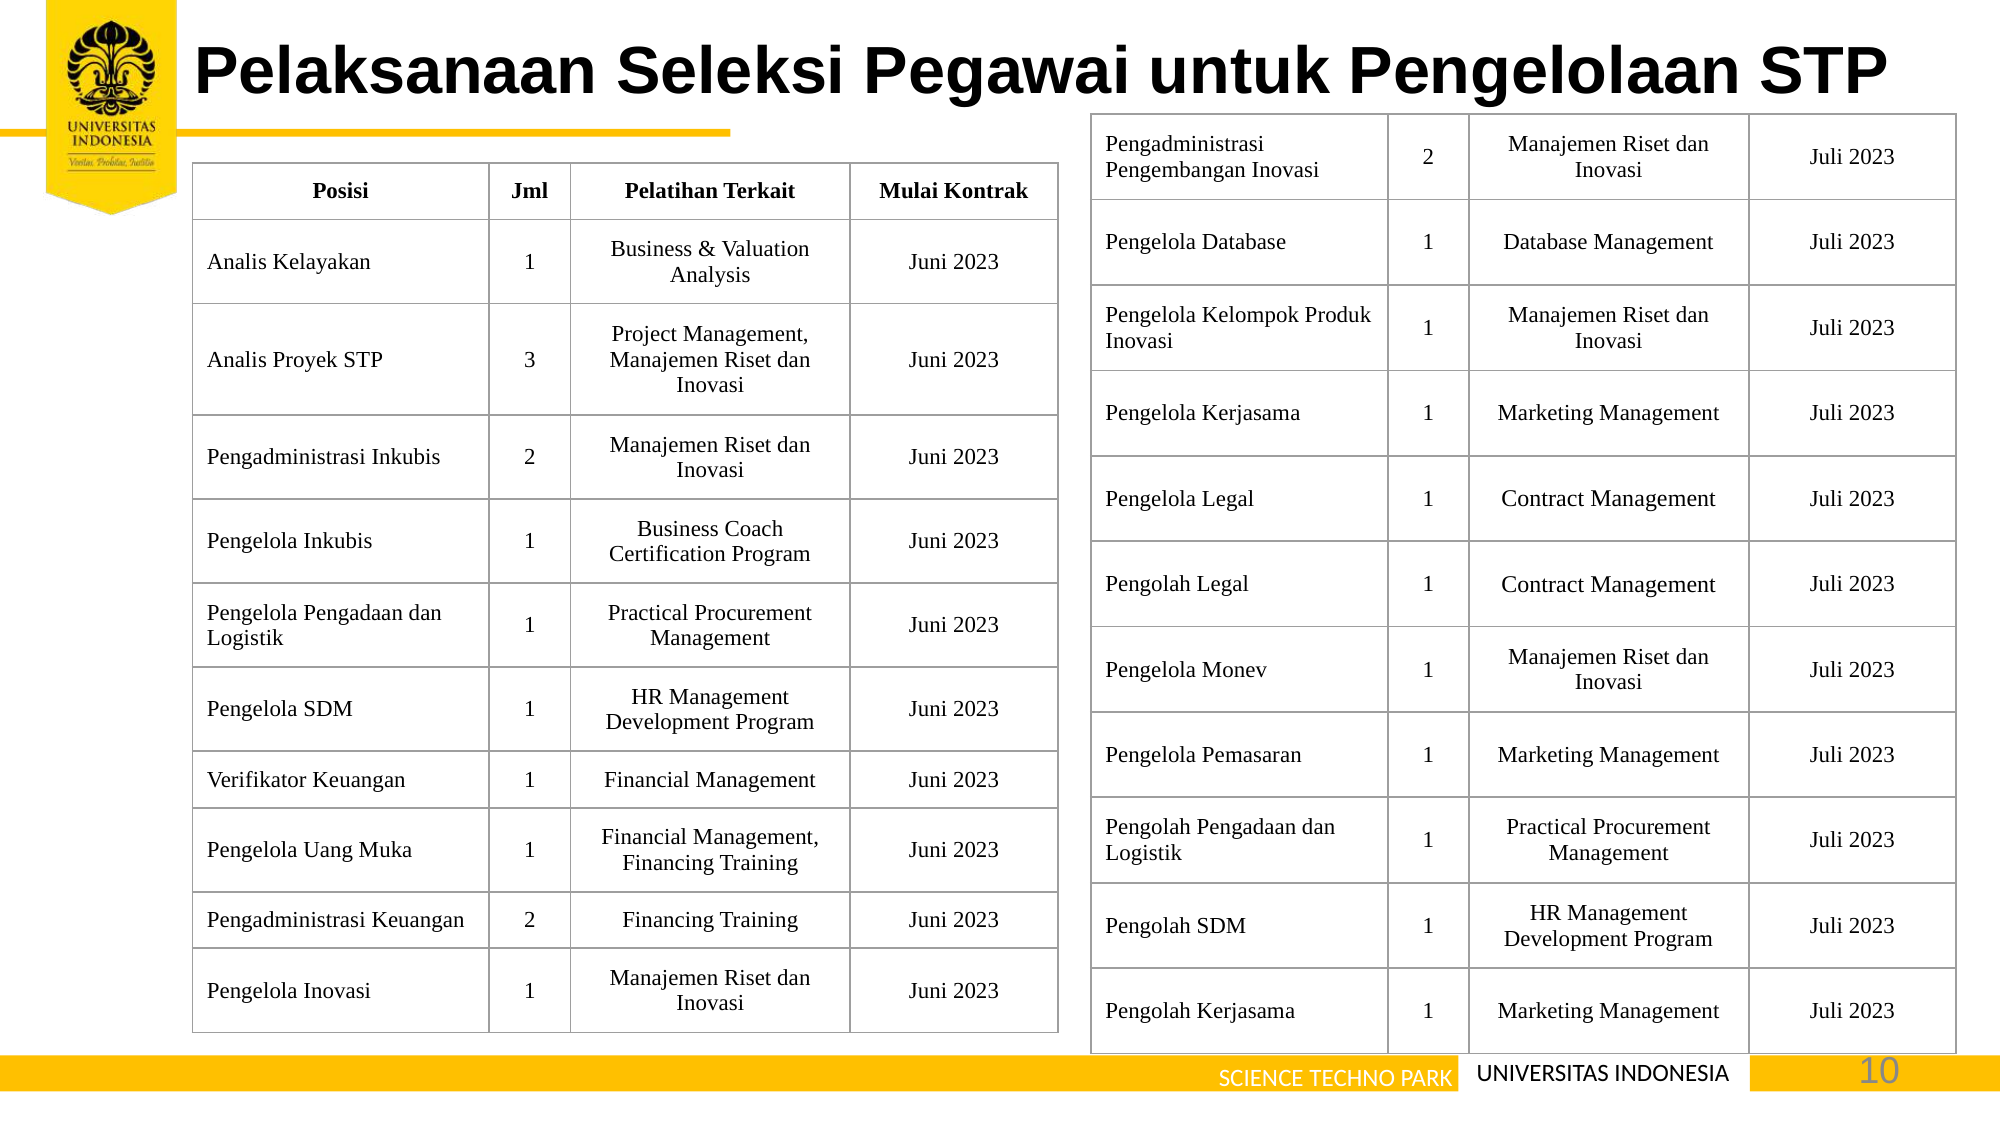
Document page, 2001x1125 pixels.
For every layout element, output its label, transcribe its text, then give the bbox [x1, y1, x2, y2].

table_cell Juni 2023 [851, 809, 1057, 891]
table_cell Analis Proyek STP [193, 304, 488, 414]
table_cell Practical Procurement Management [1470, 798, 1748, 882]
table_cell Pengadministrasi Inkubis [193, 416, 488, 498]
table_cell Analis Kelayakan [193, 220, 488, 303]
table_cell 1 [490, 949, 570, 1032]
table_cell Juli 2023 [1750, 627, 1955, 711]
table_cell 1 [490, 752, 570, 807]
table_cell Pengelola Pengadaan dan Logistik [193, 584, 488, 666]
table_cell Juni 2023 [851, 752, 1057, 807]
table_cell Juli 2023 [1750, 542, 1955, 626]
table_cell 1 [1389, 713, 1468, 796]
table_cell Pengelola Legal [1092, 457, 1387, 540]
table_cell Pengelola Inkubis [193, 500, 488, 582]
text_box Pelaksanaan Seleksi Pegawai untuk Pengelolaan STP [192, 24, 1957, 107]
table_cell Juni 2023 [851, 304, 1057, 414]
table_header Posisi [193, 164, 488, 219]
table_cell Juni 2023 [851, 416, 1057, 498]
table_cell Juli 2023 [1750, 798, 1955, 882]
table_cell Juni 2023 [851, 893, 1057, 947]
table_cell Contract Management [1470, 542, 1748, 626]
table_cell 1 [1389, 798, 1468, 882]
table_cell Pengolah SDM [1092, 884, 1387, 967]
table_cell Pengelola Monev [1092, 627, 1387, 711]
table_cell Pengolah Kerjasama [1092, 969, 1387, 1053]
table_cell Business Coach Certification Program [571, 500, 849, 582]
table_cell Business & Valuation Analysis [571, 220, 849, 303]
table_cell Practical Procurement Management [571, 584, 849, 666]
table_cell 3 [490, 304, 570, 414]
table_cell Financial Management [571, 752, 849, 807]
table_cell Database Management [1470, 200, 1748, 284]
table_cell Verifikator Keuangan [193, 752, 488, 807]
table_cell Pengelola Database [1092, 200, 1387, 284]
table_cell Financial Management, Financing Training [571, 809, 849, 891]
table_header Manajemen Riset dan Inovasi [1470, 115, 1748, 199]
table_cell Juni 2023 [851, 949, 1057, 1032]
table_cell Juni 2023 [851, 500, 1057, 582]
table_cell Juli 2023 [1750, 200, 1955, 284]
table_cell HR Management Development Program [1470, 884, 1748, 967]
table_cell Manajemen Riset dan Inovasi [1470, 627, 1748, 711]
table_cell Marketing Management [1470, 969, 1748, 1053]
table_cell 1 [1389, 542, 1468, 626]
table_cell 1 [490, 809, 570, 891]
table_cell 1 [1389, 457, 1468, 540]
table_cell Juli 2023 [1750, 371, 1955, 455]
table_header Juli 2023 [1750, 115, 1955, 199]
table_cell 1 [490, 584, 570, 666]
table_cell Pengelola Pemasaran [1092, 713, 1387, 796]
table_cell Manajemen Riset dan Inovasi [1470, 286, 1748, 370]
table_cell Pengelola Inovasi [193, 949, 488, 1032]
table_cell Juli 2023 [1750, 884, 1955, 967]
table_cell Juli 2023 [1750, 457, 1955, 540]
table_cell Marketing Management [1470, 713, 1748, 796]
table_cell Juni 2023 [851, 220, 1057, 303]
table_cell Pengelola Kelompok Produk Inovasi [1092, 286, 1387, 370]
table_cell 1 [490, 220, 570, 303]
table_cell Project Management, Manajemen Riset dan Inovasi [571, 304, 849, 414]
table_cell 1 [1389, 627, 1468, 711]
table_cell 1 [1389, 286, 1468, 370]
table_cell Pengadministrasi Keuangan [193, 893, 488, 947]
table_cell 2 [490, 893, 570, 947]
table_cell Pengolah Pengadaan dan Logistik [1092, 798, 1387, 882]
table_header Mulai Kontrak [851, 164, 1057, 219]
table_cell 1 [1389, 969, 1468, 1053]
table_cell Juni 2023 [851, 584, 1057, 666]
table_cell Marketing Management [1470, 371, 1748, 455]
table_cell HR Management Development Program [571, 668, 849, 750]
table_cell Contract Management [1470, 457, 1748, 540]
table_cell 1 [1389, 371, 1468, 455]
table_header Pengadministrasi Pengembangan Inovasi [1092, 115, 1387, 199]
table_header Jml [490, 164, 570, 219]
table_cell 1 [1389, 200, 1468, 284]
table_cell Pengelola Kerjasama [1092, 371, 1387, 455]
table_cell Manajemen Riset dan Inovasi [571, 949, 849, 1032]
table_cell Juni 2023 [851, 668, 1057, 750]
table_header Pelatihan Terkait [571, 164, 849, 219]
table_cell 1 [490, 500, 570, 582]
table_header 2 [1389, 115, 1468, 199]
table_cell Juli 2023 [1750, 713, 1955, 796]
table_cell Juli 2023 [1750, 969, 1955, 1053]
footer SCIENCE TECHNO PARK [933, 1060, 1440, 1125]
picture [43, 0, 179, 216]
table_cell Pengelola SDM [193, 668, 488, 750]
table_cell 1 [1389, 884, 1468, 967]
table_cell Juli 2023 [1750, 286, 1955, 370]
table_cell 2 [490, 416, 570, 498]
table_cell Manajemen Riset dan Inovasi [571, 416, 849, 498]
table_cell Pengolah Legal [1092, 542, 1387, 626]
table_cell 1 [490, 668, 570, 750]
table_cell Financing Training [571, 893, 849, 947]
slide_number 10 [1440, 1054, 1900, 1125]
table_cell Pengelola Uang Muka [193, 809, 488, 891]
